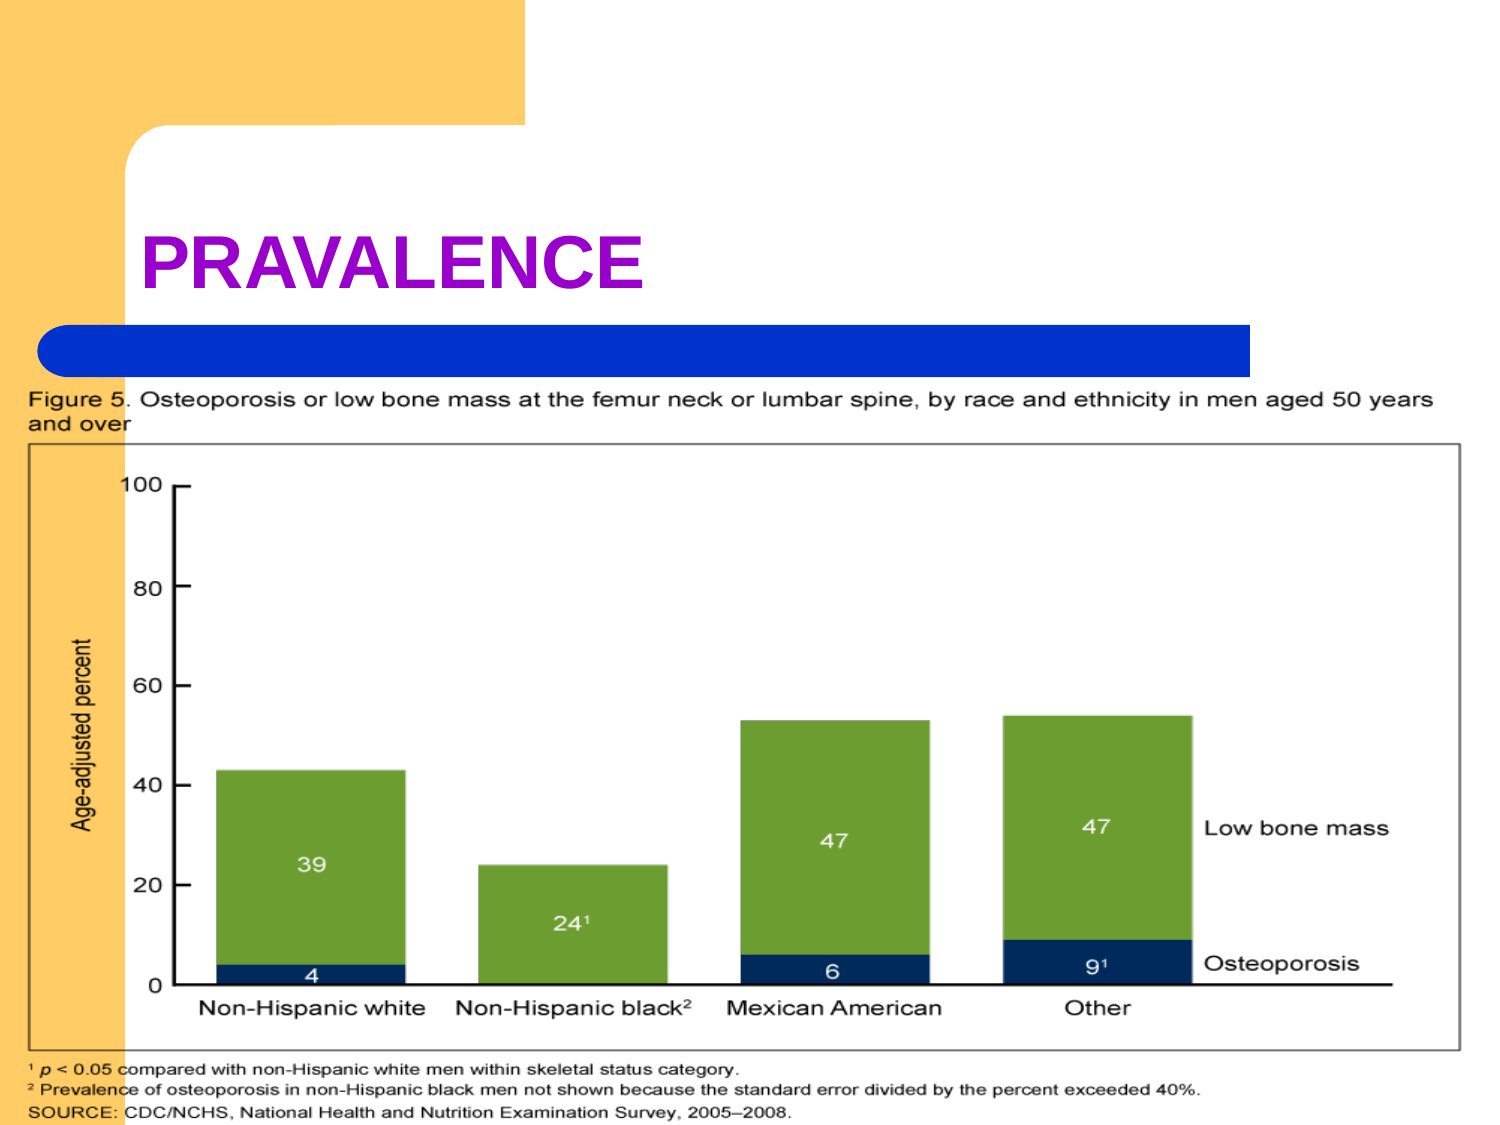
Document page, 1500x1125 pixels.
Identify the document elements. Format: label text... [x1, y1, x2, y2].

picture [25, 387, 1463, 1125]
title PRAVALENCE [125, 125, 1425, 313]
